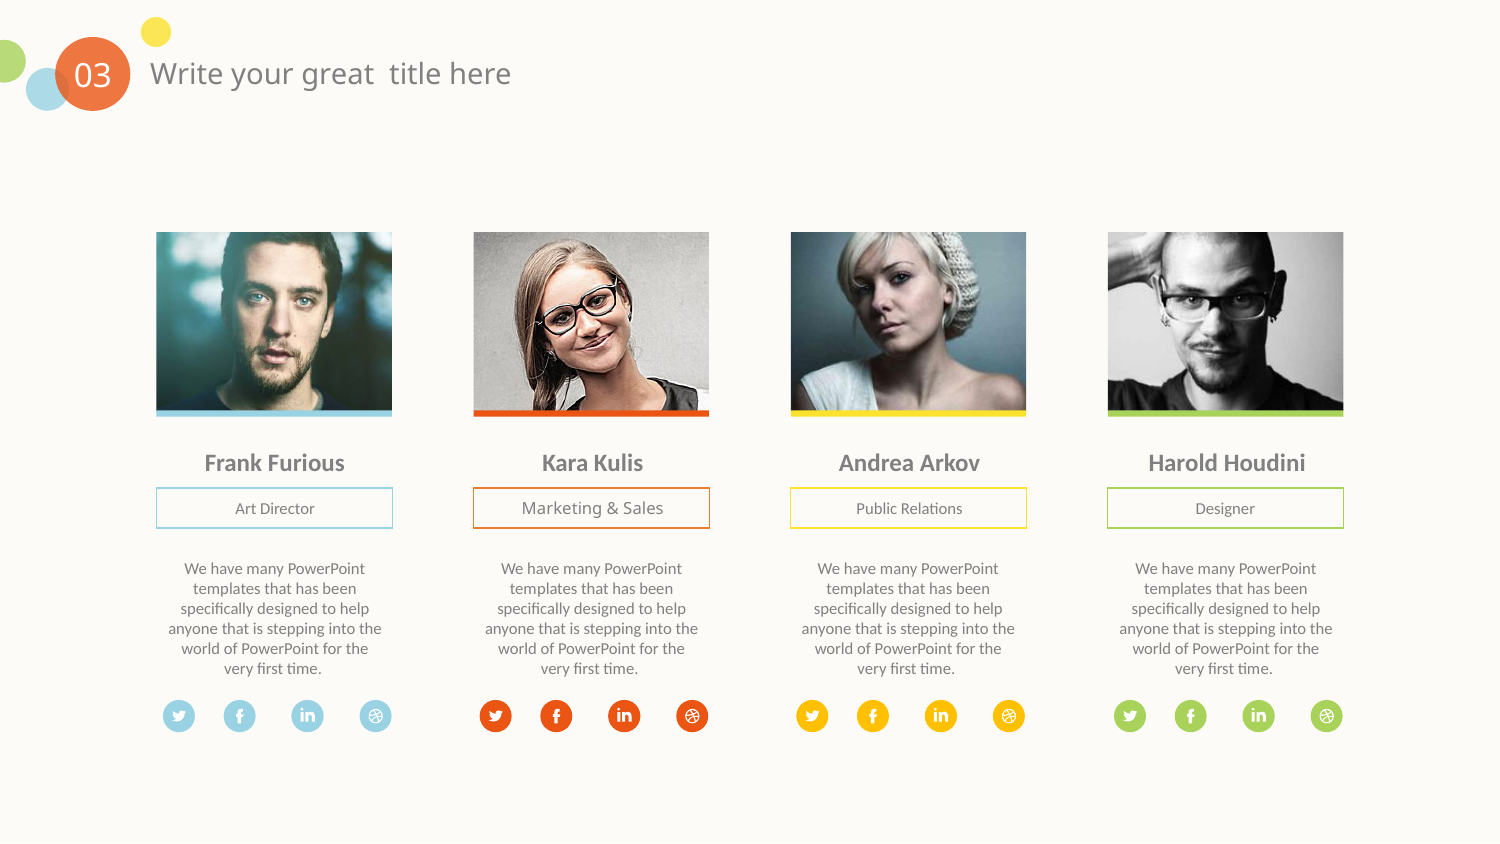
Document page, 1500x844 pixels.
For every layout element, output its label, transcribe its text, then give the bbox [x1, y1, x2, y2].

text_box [473, 232, 710, 417]
text_box We have many PowerPoint templates that has been specifically designed to help anyone that is stepping into the world of PowerPoint for the very first time. [482, 558, 701, 679]
text_box [1107, 487, 1344, 529]
text_box [473, 487, 710, 529]
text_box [796, 699, 829, 733]
text_box We have many PowerPoint templates that has been specifically designed to help anyone that is stepping into the world of PowerPoint for the very first time. [799, 558, 1018, 679]
text_box Andrea Arkov [838, 446, 981, 477]
text_box Marketing & Sales [521, 497, 665, 518]
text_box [1107, 232, 1344, 417]
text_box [992, 699, 1026, 733]
text_box [0, 39, 26, 83]
text_box We have many PowerPoint templates that has been specifically designed to help anyone that is stepping into the world of PowerPoint for the very first time. [166, 558, 384, 679]
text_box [540, 699, 573, 733]
text_box [25, 67, 66, 111]
text_box Kara Kulis [542, 446, 644, 477]
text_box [1174, 699, 1207, 733]
text_box [156, 487, 393, 529]
text_box [140, 17, 172, 48]
text_box Public Relations [856, 497, 963, 518]
text_box Write your great title here [150, 55, 606, 91]
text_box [607, 699, 641, 733]
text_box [291, 699, 324, 733]
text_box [223, 699, 256, 733]
text_box 03 [65, 53, 121, 94]
text_box [790, 487, 1027, 529]
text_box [156, 232, 393, 417]
text_box Designer [1195, 497, 1259, 518]
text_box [1310, 699, 1343, 733]
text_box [479, 699, 512, 733]
text_box Art Director [235, 497, 316, 518]
text_box [55, 36, 131, 111]
text_box Frank Furious [204, 446, 346, 477]
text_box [359, 699, 392, 733]
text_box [924, 699, 958, 733]
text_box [1113, 699, 1147, 733]
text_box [1242, 699, 1275, 733]
text_box Harold Houdini [1148, 446, 1307, 477]
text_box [856, 699, 890, 733]
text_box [162, 699, 196, 733]
text_box We have many PowerPoint templates that has been specifically designed to help anyone that is stepping into the world of PowerPoint for the very first time. [1117, 558, 1335, 679]
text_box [790, 232, 1027, 417]
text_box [675, 699, 709, 733]
